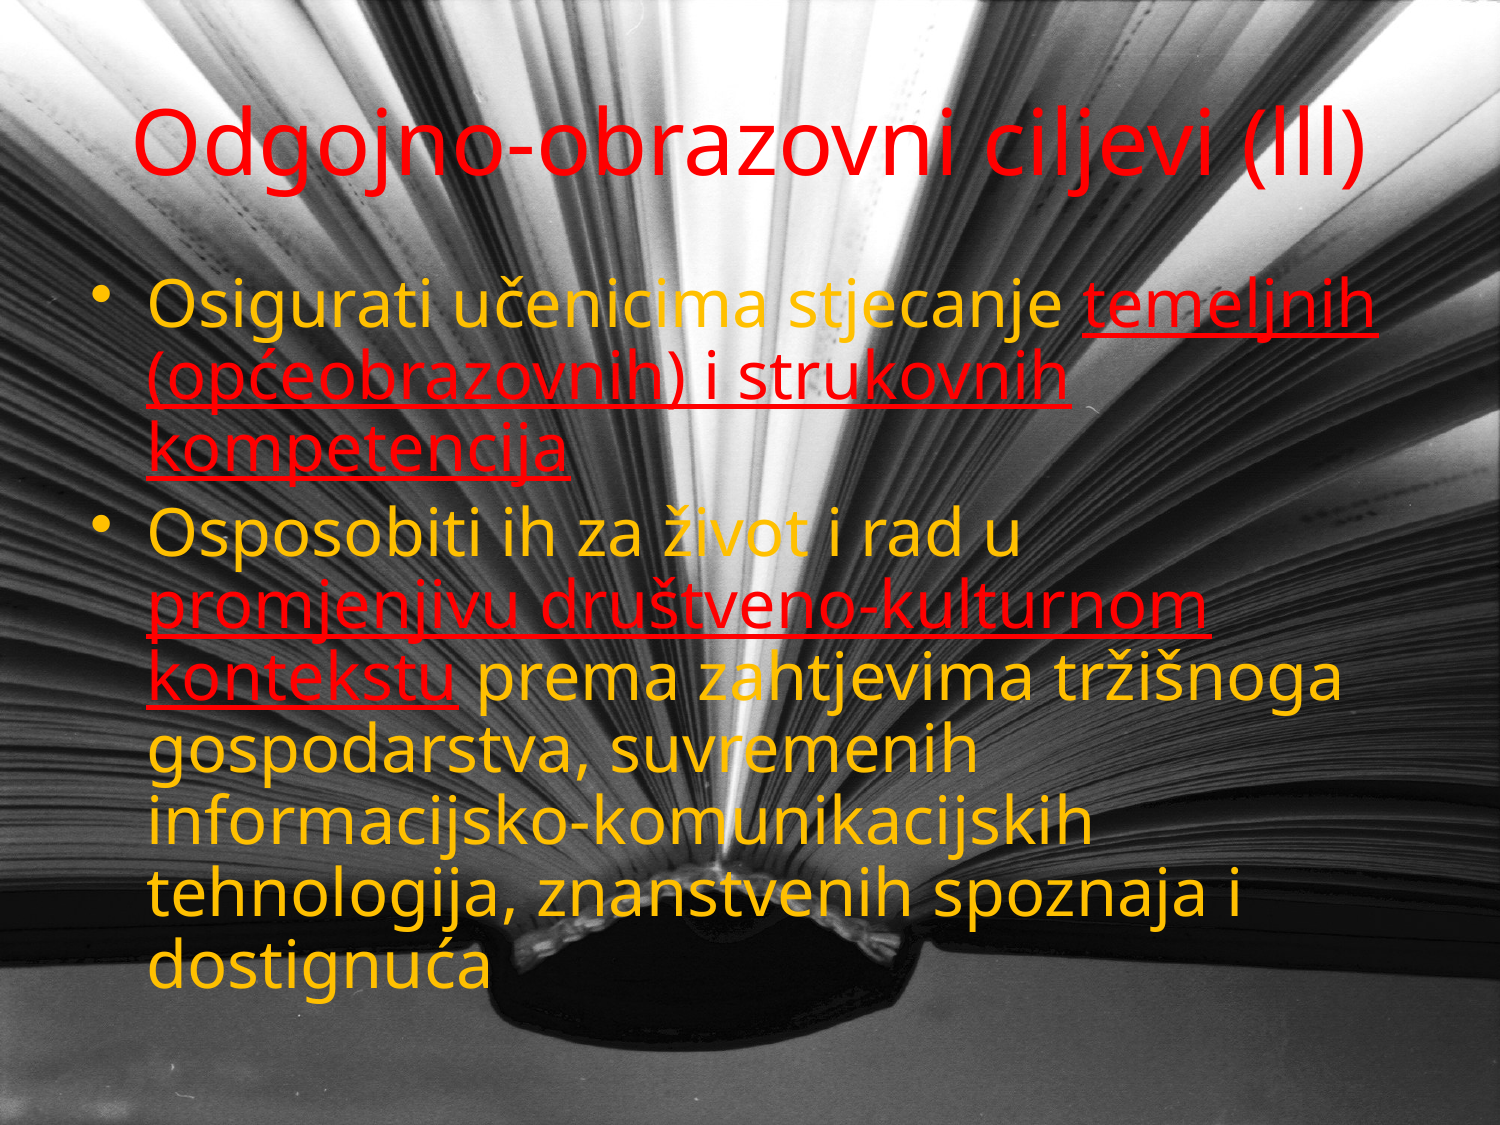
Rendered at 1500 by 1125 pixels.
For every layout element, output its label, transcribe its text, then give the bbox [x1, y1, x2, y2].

title Odgojno-obrazovni ciljevi (lll) [74, 44, 1426, 233]
list Osigurati učenicima stjecanje temeljnih (općeobrazovnih) i strukovnih kompetencija Osposobiti ih za život i rad u promjenjivu društveno-kulturnom kontekstu prema zahtjevima tržišnoga gospodarstva, suvremenih informacijsko-komunikacijskih tehnologija, znanstvenih spoznaja i dostignuća [74, 262, 1426, 1006]
picture [0, 0, 1500, 1125]
